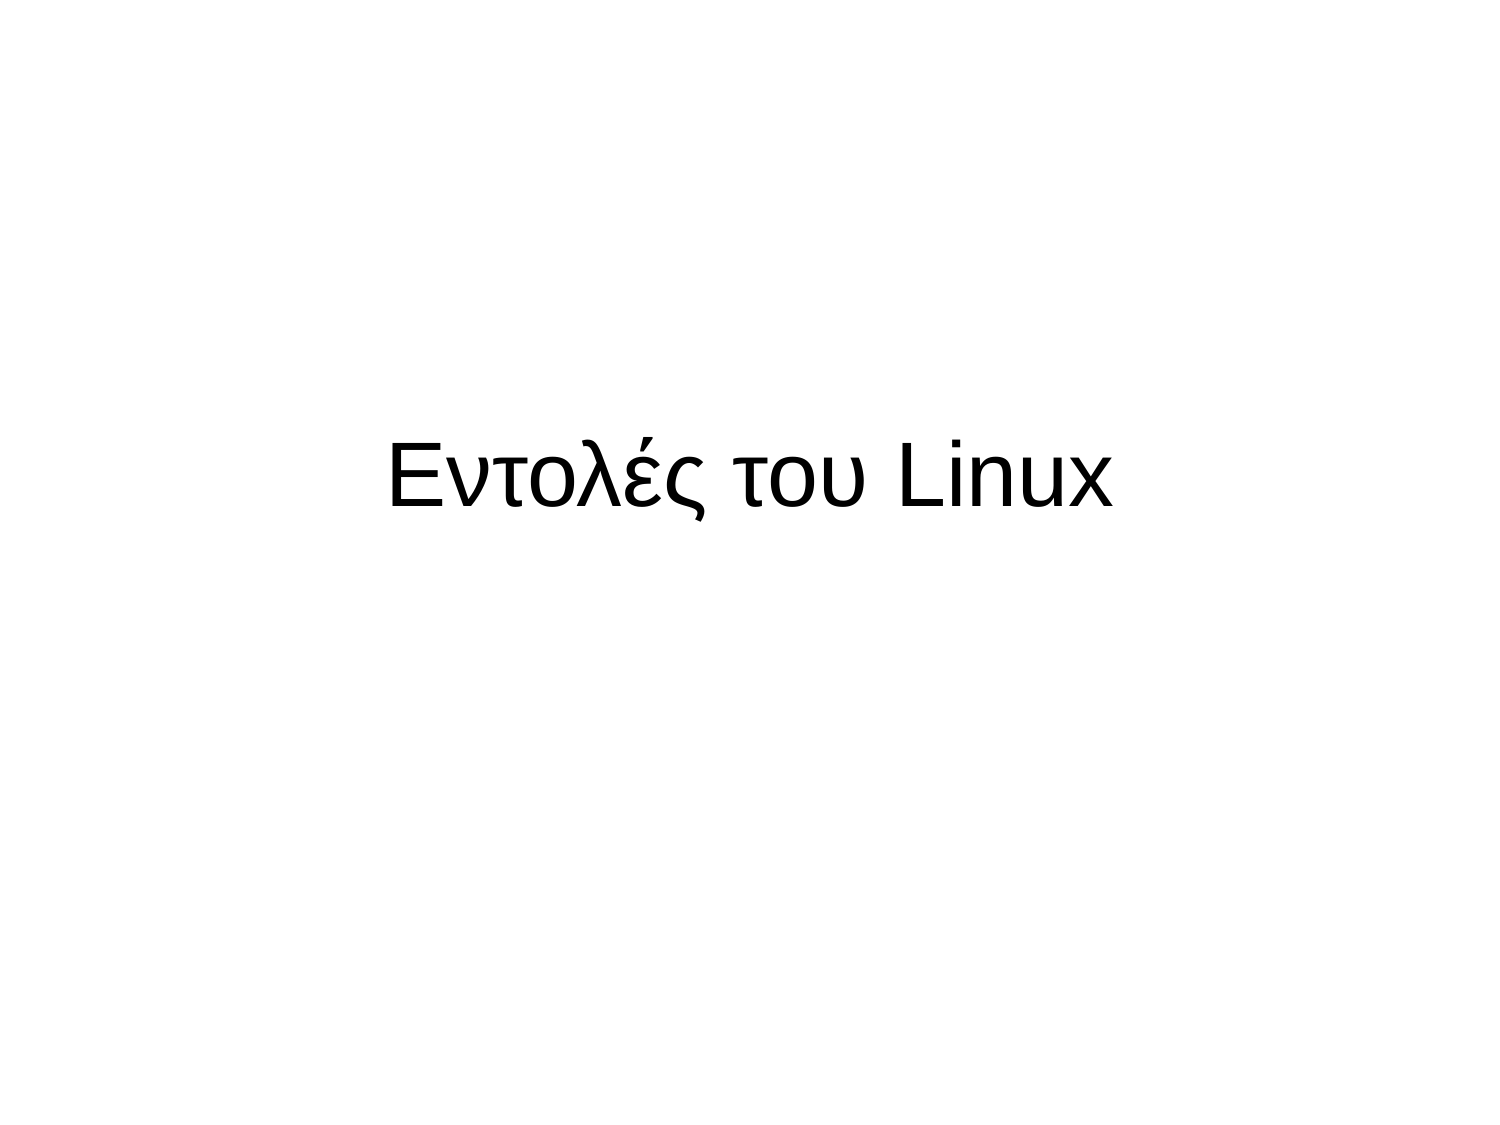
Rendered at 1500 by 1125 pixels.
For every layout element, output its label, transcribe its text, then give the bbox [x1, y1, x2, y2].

title Εντολές του Linux [112, 349, 1388, 591]
